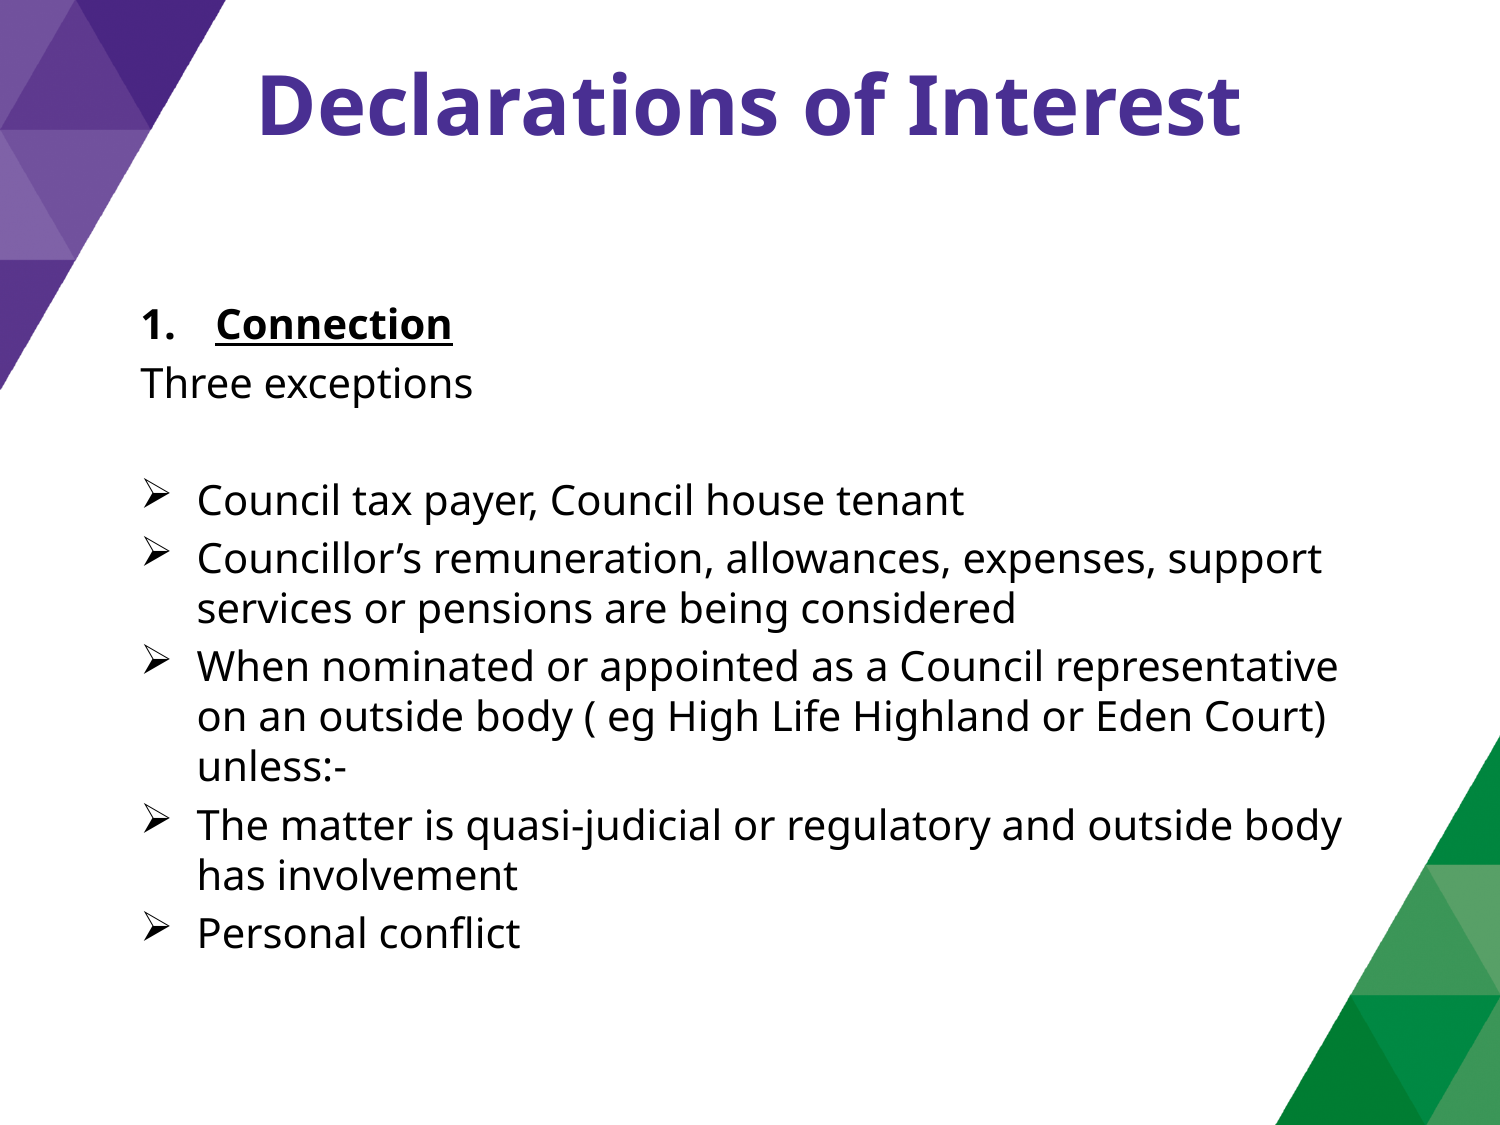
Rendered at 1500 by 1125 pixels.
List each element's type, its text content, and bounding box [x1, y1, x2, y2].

list Connection Three exceptions Council tax payer, Council house tenant Councillor’s remuneration, allowances, expenses, support services or pensions are being considered When nominated or appointed as a Council representative on an outside body ( eg High Life Highland or Eden Court) unless:- The matter is quasi-judicial or regulatory and outside body has involvement Personal conflict [125, 290, 1377, 1059]
picture [0, 0, 226, 390]
picture [1275, 735, 1500, 1125]
title Declarations of Interest [75, 45, 1425, 161]
